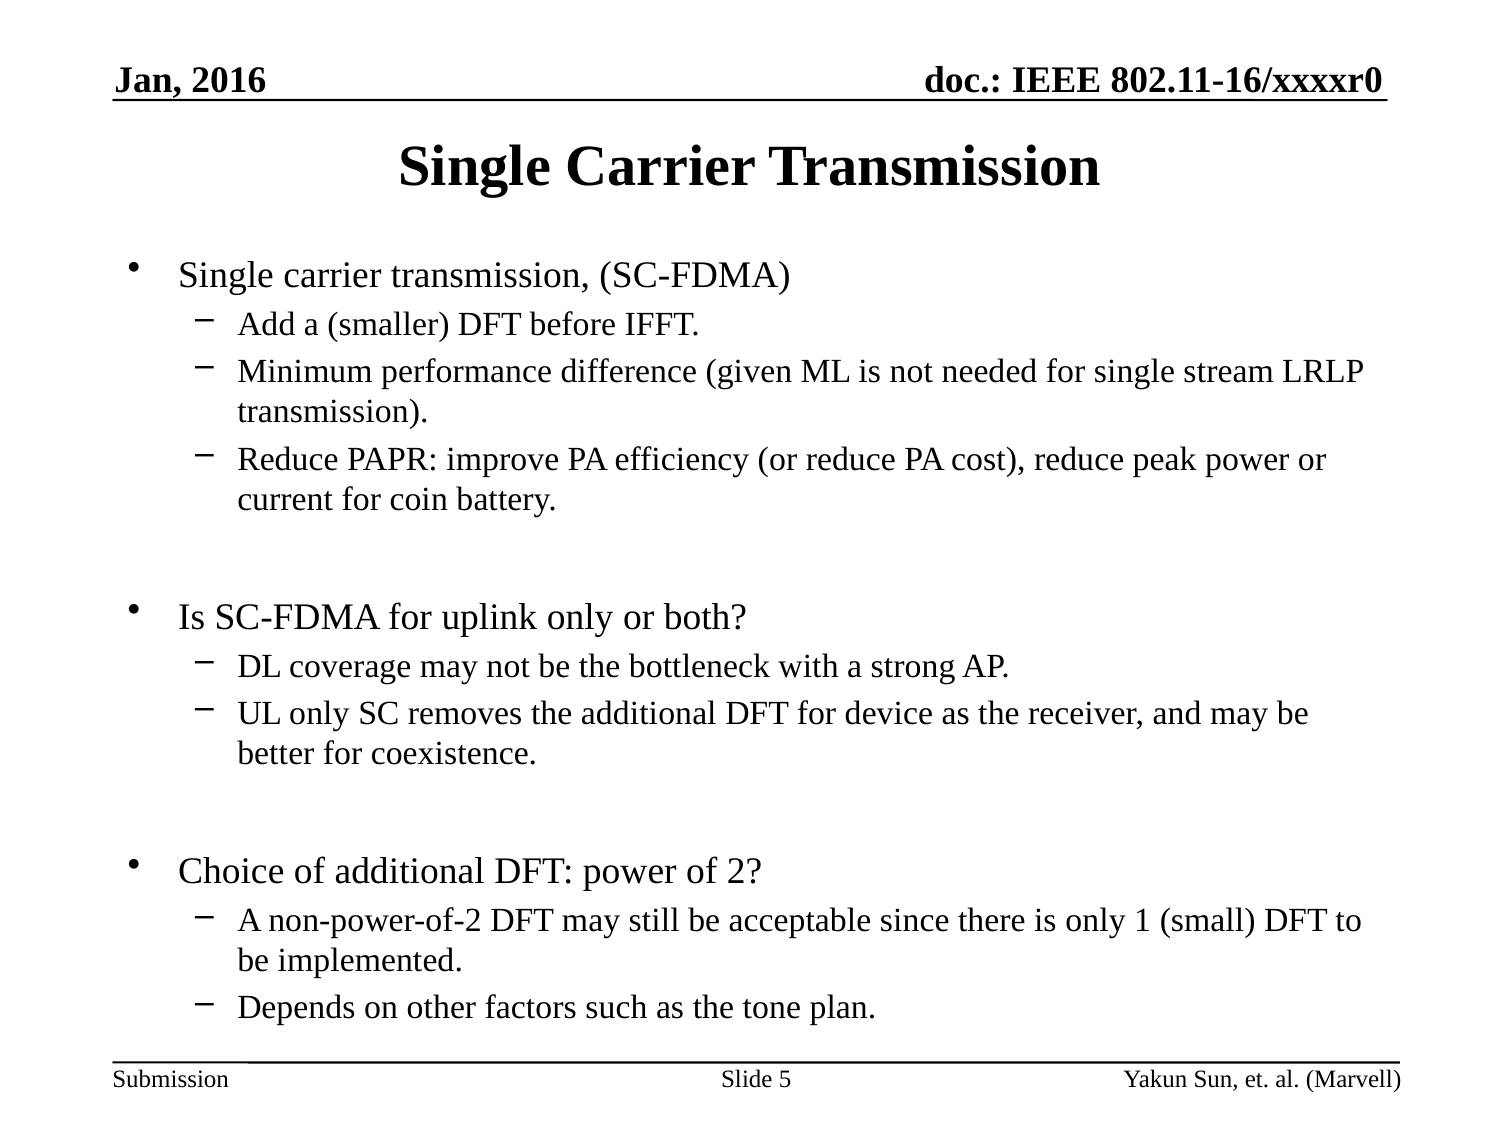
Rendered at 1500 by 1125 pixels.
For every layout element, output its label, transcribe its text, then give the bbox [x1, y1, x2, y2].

list Single carrier transmission, (SC-FDMA) Add a (smaller) DFT before IFFT. Minimum performance difference (given ML is not needed for single stream LRLP transmission). Reduce PAPR: improve PA efficiency (or reduce PA cost), reduce peak power or current for coin battery. Is SC-FDMA for uplink only or both? DL coverage may not be the bottleneck with a strong AP. UL only SC removes the additional DFT for device as the receiver, and may be better for coexistence. Choice of additional DFT: power of 2? A non-power-of-2 DFT may still be acceptable since there is only 1 (small) DFT to be implemented. Depends on other factors such as the tone plan. [112, 241, 1388, 1038]
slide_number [114, 54, 281, 101]
footer Yakun Sun, et. al. (Marvell) [1057, 1061, 1402, 1093]
title Single Carrier Transmission [112, 112, 1388, 213]
slide_number Slide 5 [712, 1061, 800, 1093]
